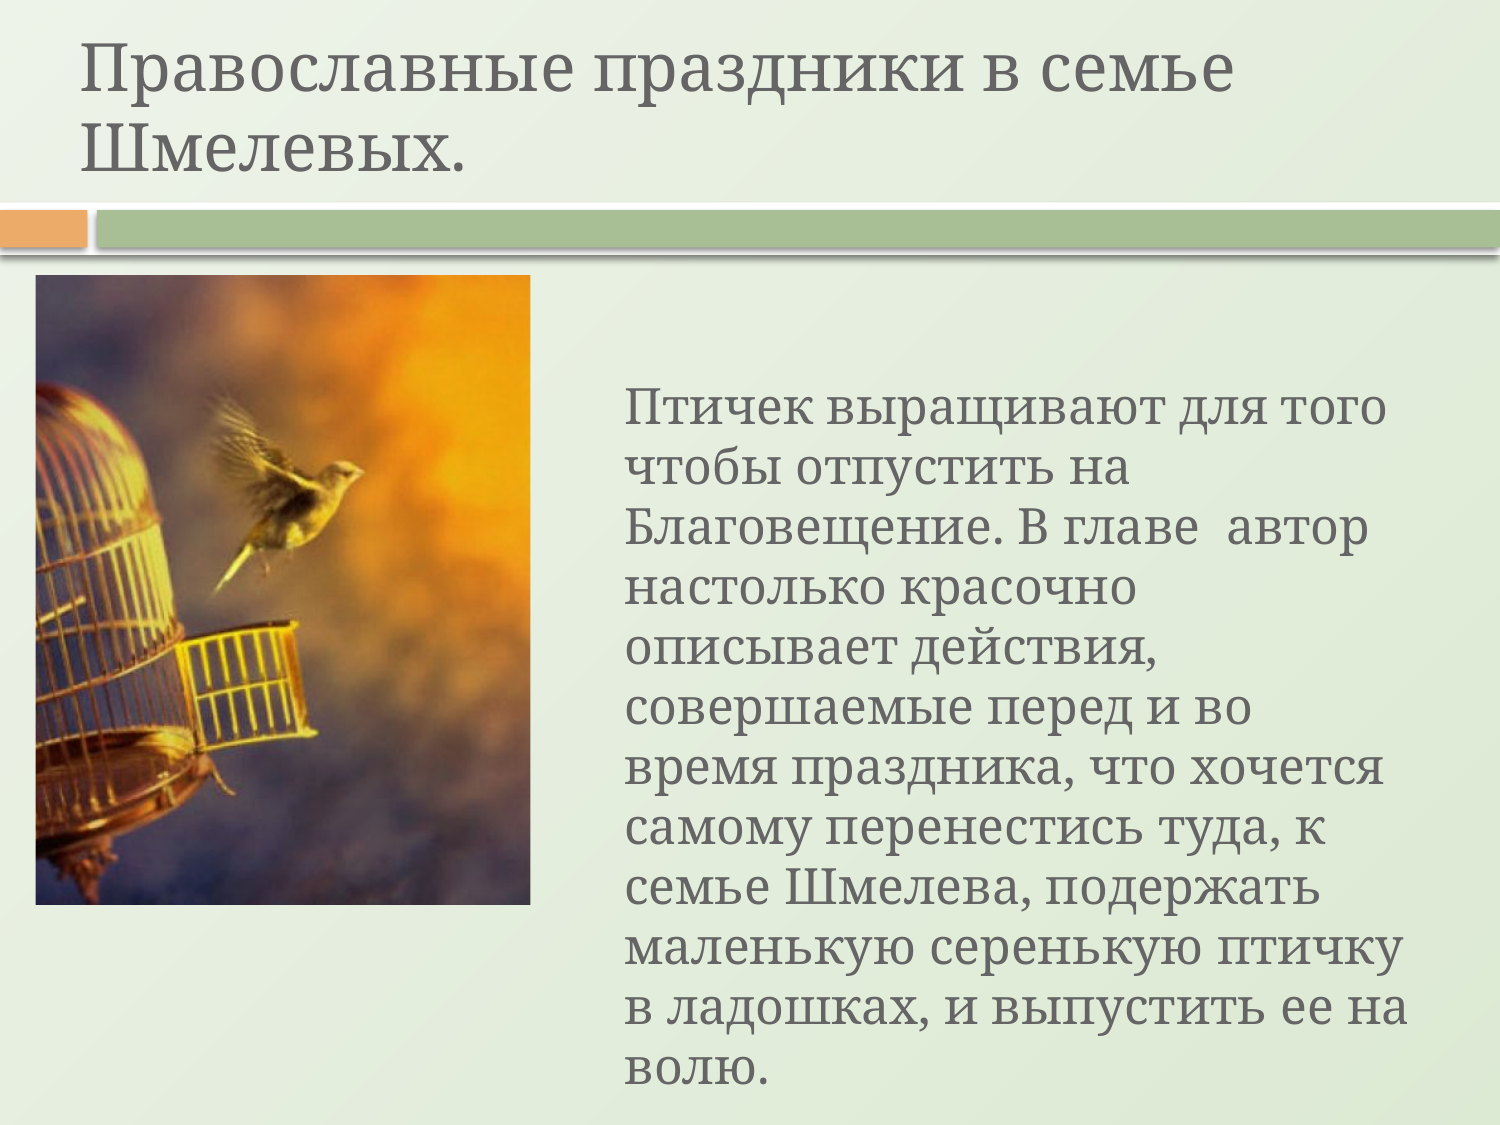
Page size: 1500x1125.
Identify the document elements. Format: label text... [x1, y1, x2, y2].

list Птичек выращивают для того чтобы отпустить на Благовещение. В главе автор настолько красочно описывает действия, совершаемые перед и во время праздника, что хочется самому перенестись туда, к семье Шмелева, подержать маленькую серенькую птичку в ладошках, и выпустить ее на волю. [609, 366, 1429, 1125]
picture [35, 274, 531, 905]
title Православные праздники в семье Шмелевых. [64, 23, 1403, 186]
